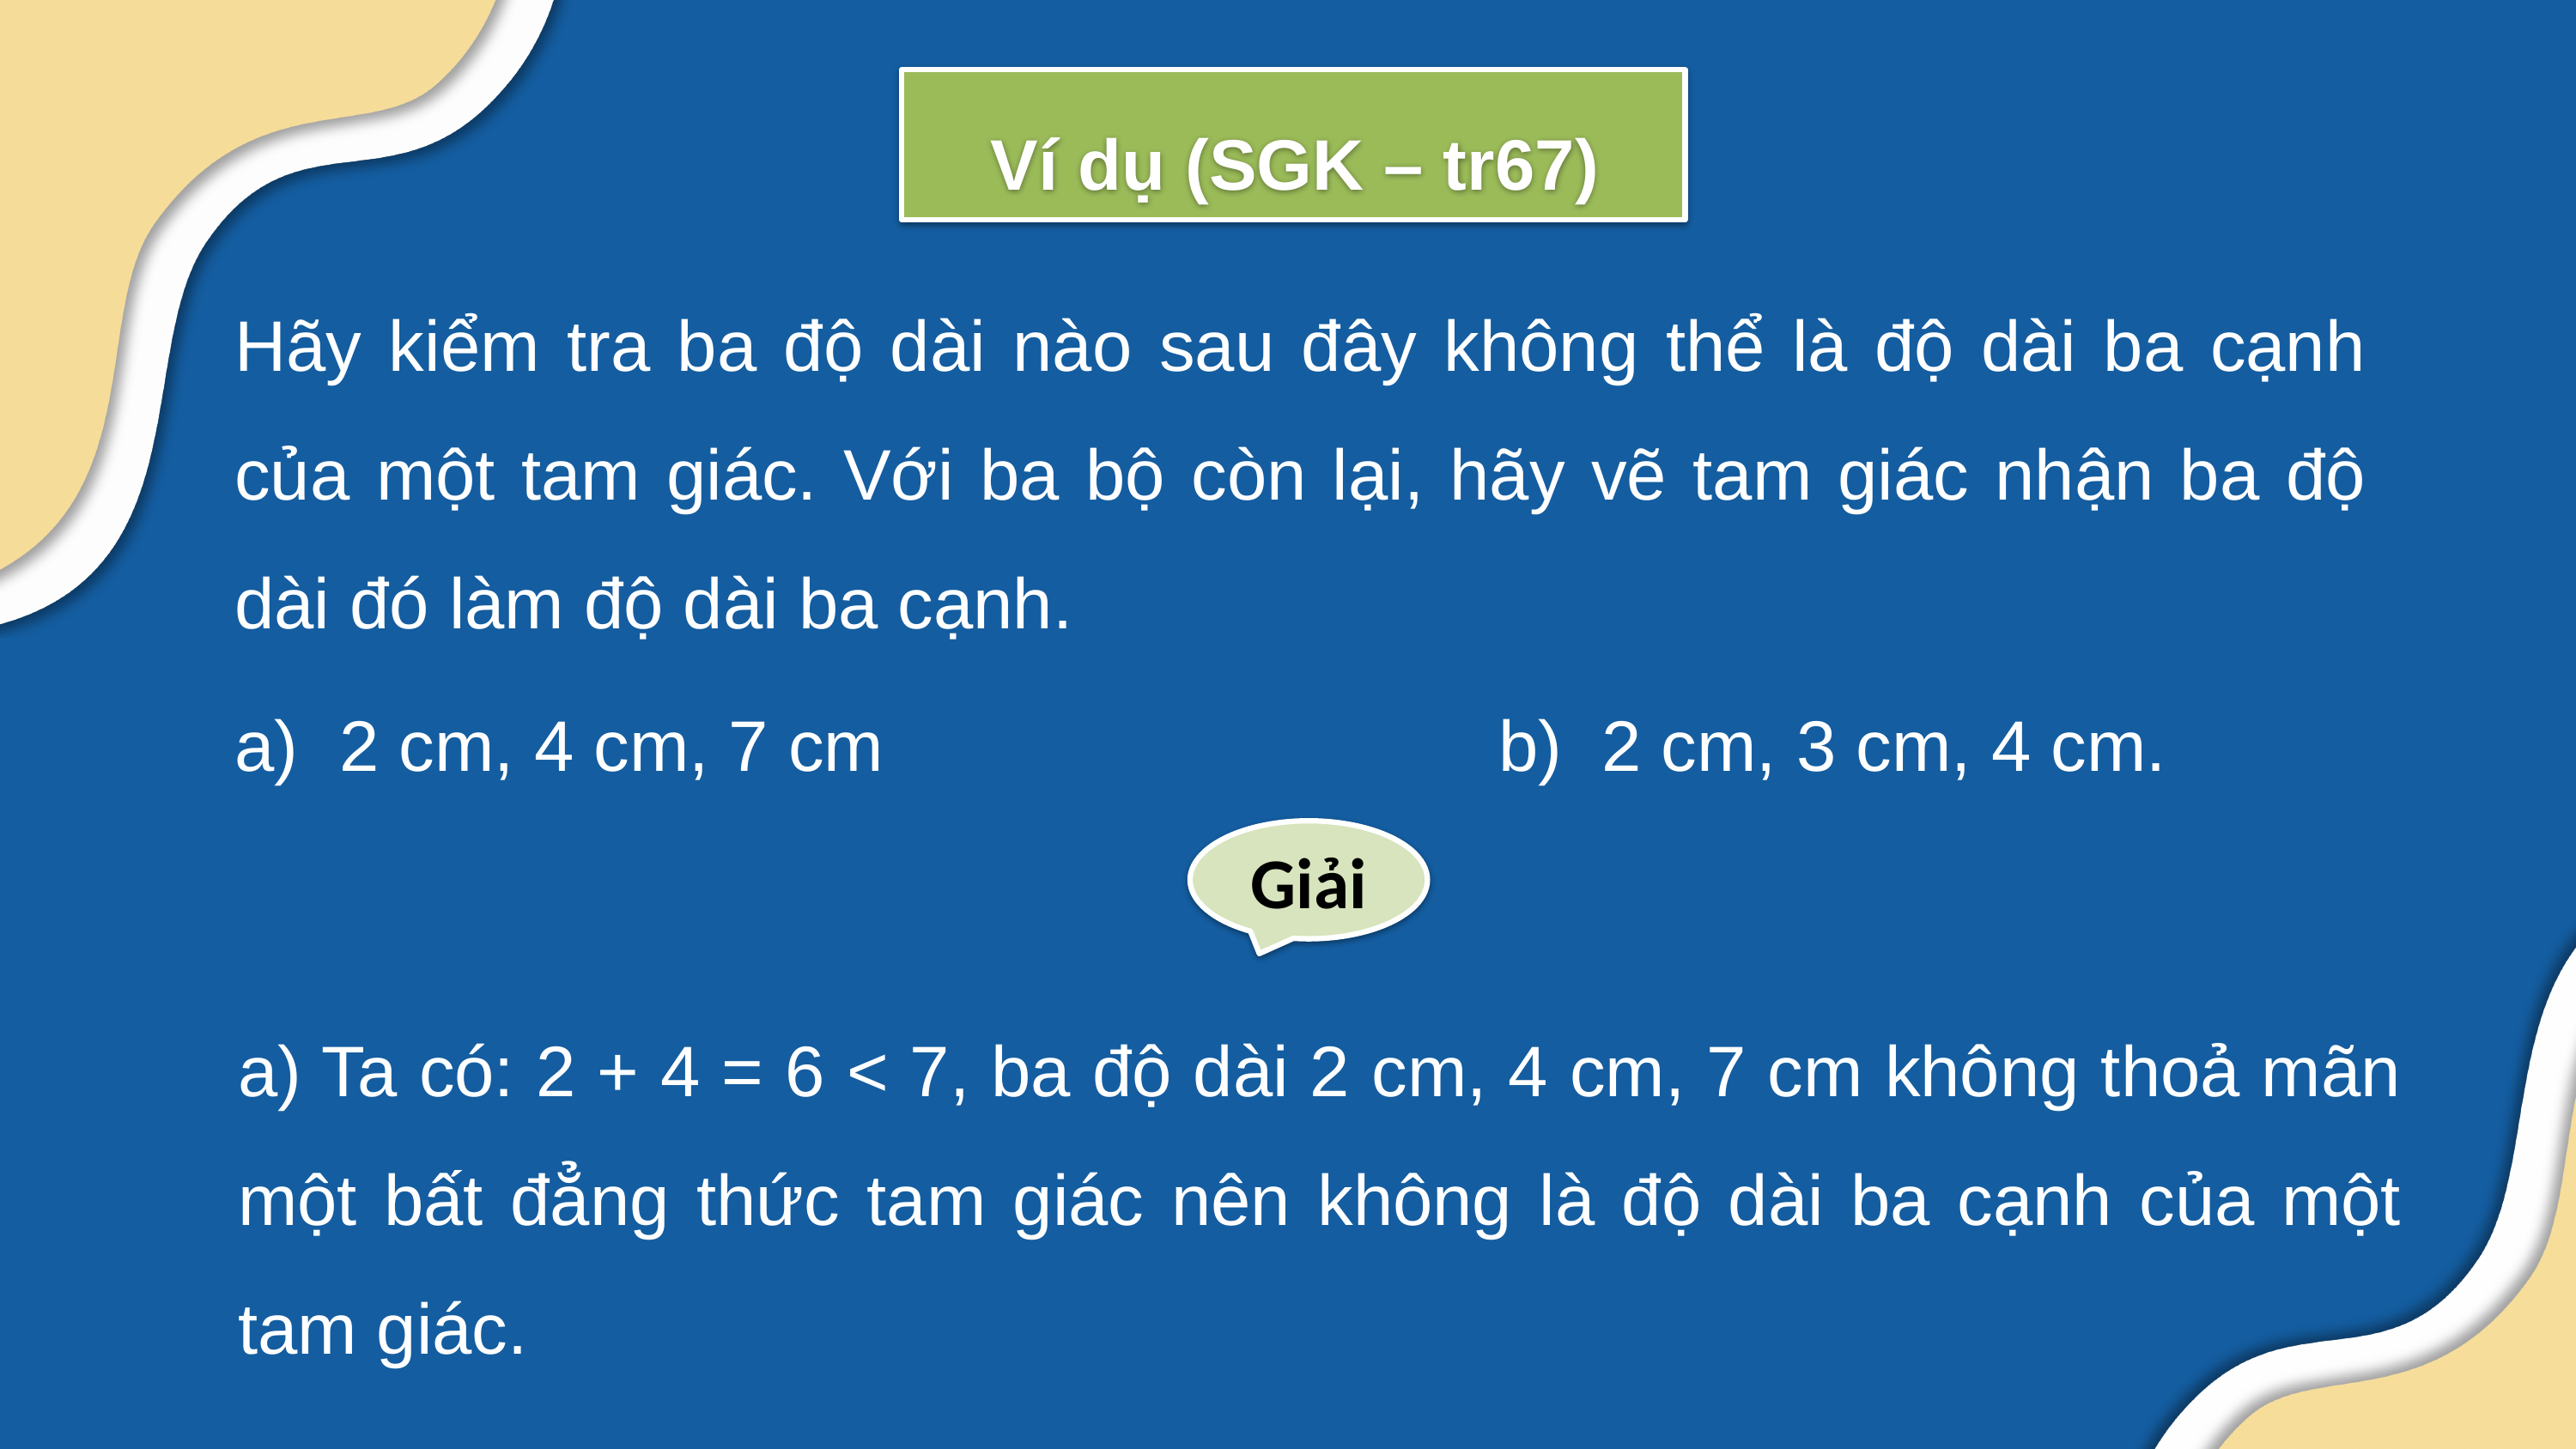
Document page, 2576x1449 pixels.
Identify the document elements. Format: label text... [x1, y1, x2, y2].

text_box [901, 69, 1686, 221]
text_box a) Ta có: 2 + 4 = 6 < 7, ba độ dài 2 cm, 4 cm, 7 cm không thoả mãn một bất đẳng thức tam giác nên không là độ dài ba cạnh của một tam giác. [225, 975, 2077, 1375]
picture [2081, 863, 2576, 1449]
text_box Giải [1187, 818, 1431, 956]
picture [0, 0, 602, 638]
text_box Hãy kiểm tra ba độ dài nào sau đây không thể là độ dài ba cạnh của một tam giác. Với ba bộ còn lại, hãy vẽ tam giác nhận ba độ dài đó làm độ dài ba cạnh. 2 cm, 4 cm, 7 cm b) 2 cm, 3 cm, 4 cm. [222, 250, 2380, 792]
